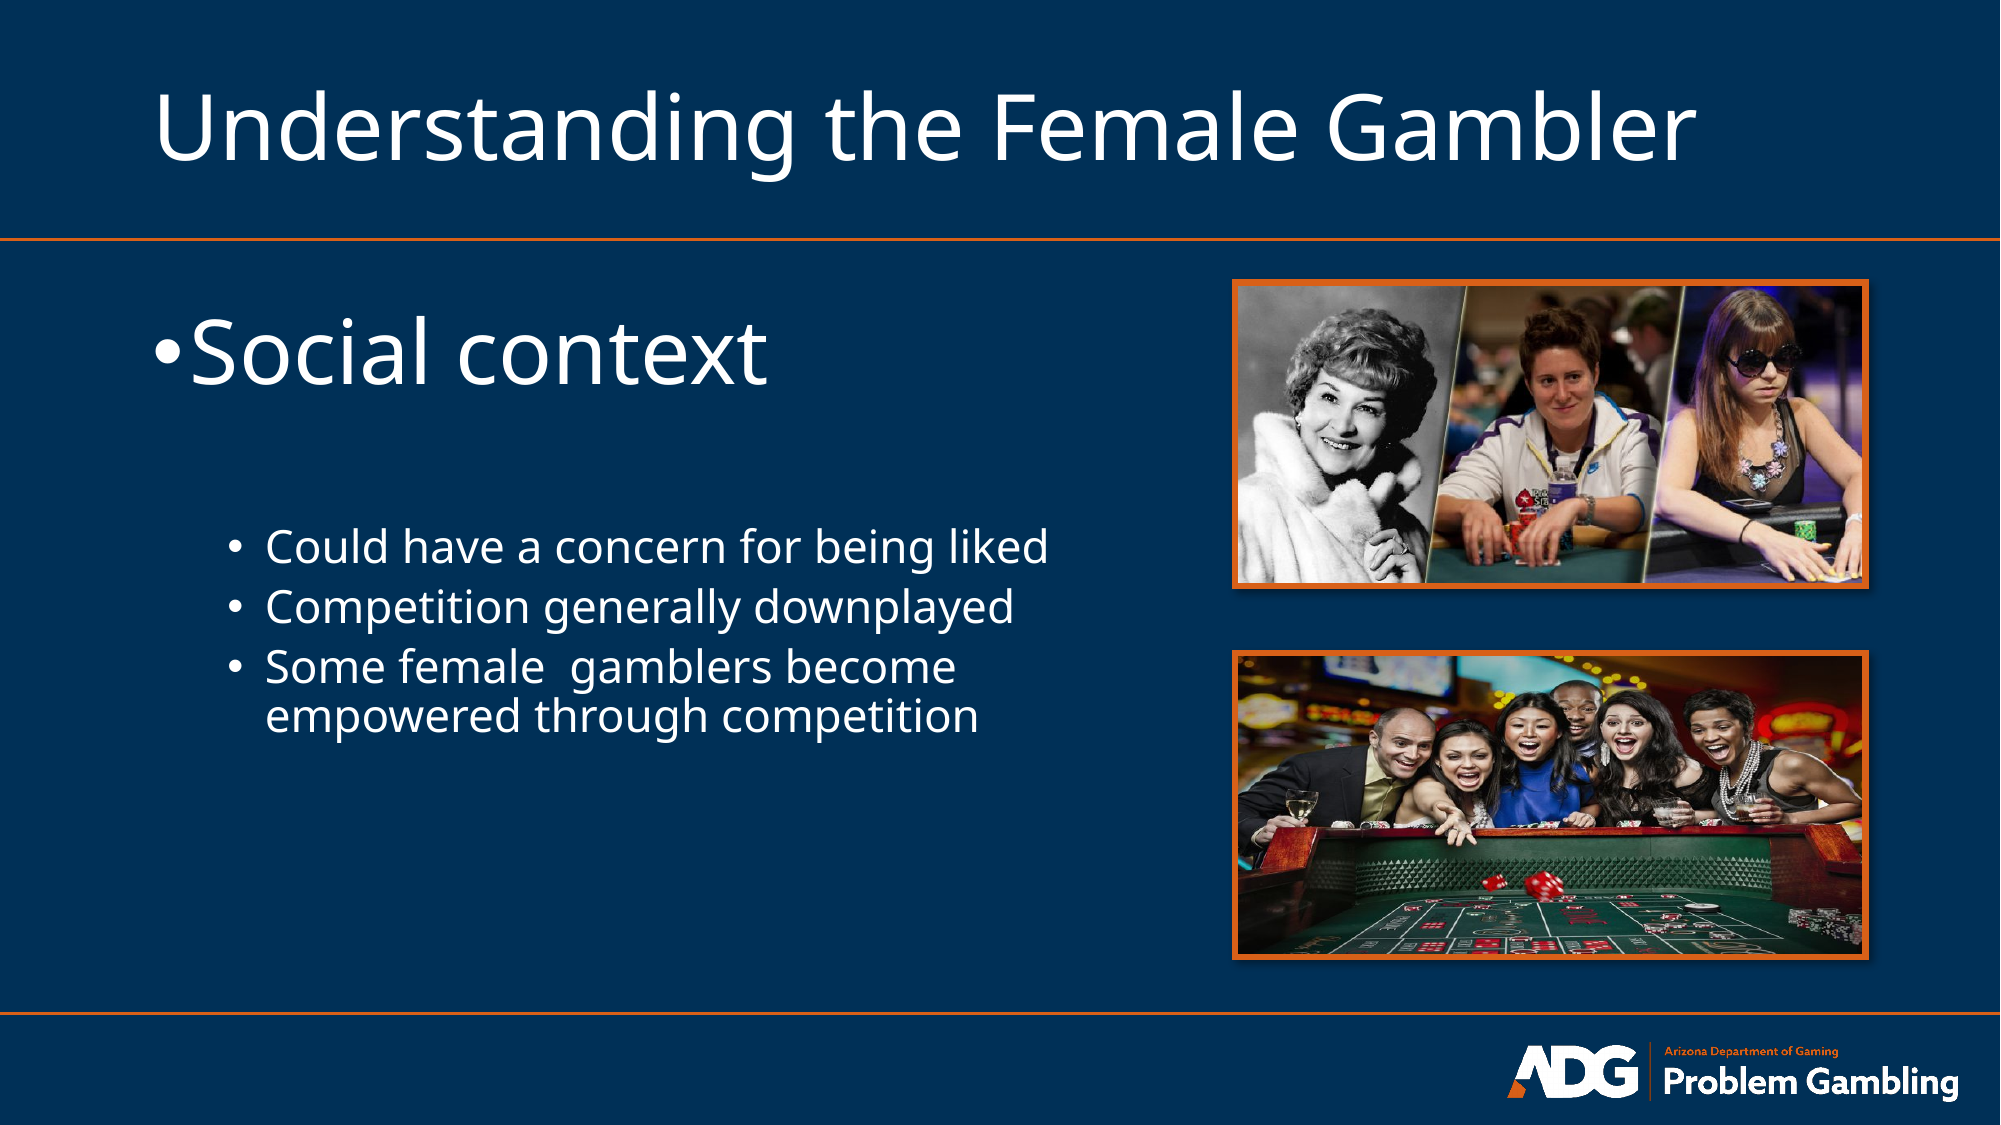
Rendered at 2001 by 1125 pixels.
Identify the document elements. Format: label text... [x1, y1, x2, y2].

list Social context Could have a concern for being liked Competition generally downplayed Some female gamblers become empowered through competition [137, 299, 1153, 1014]
title Understanding the Female Gambler [137, 22, 1863, 240]
picture [1507, 1042, 1958, 1102]
picture [1237, 656, 1863, 954]
picture [1237, 285, 1863, 584]
